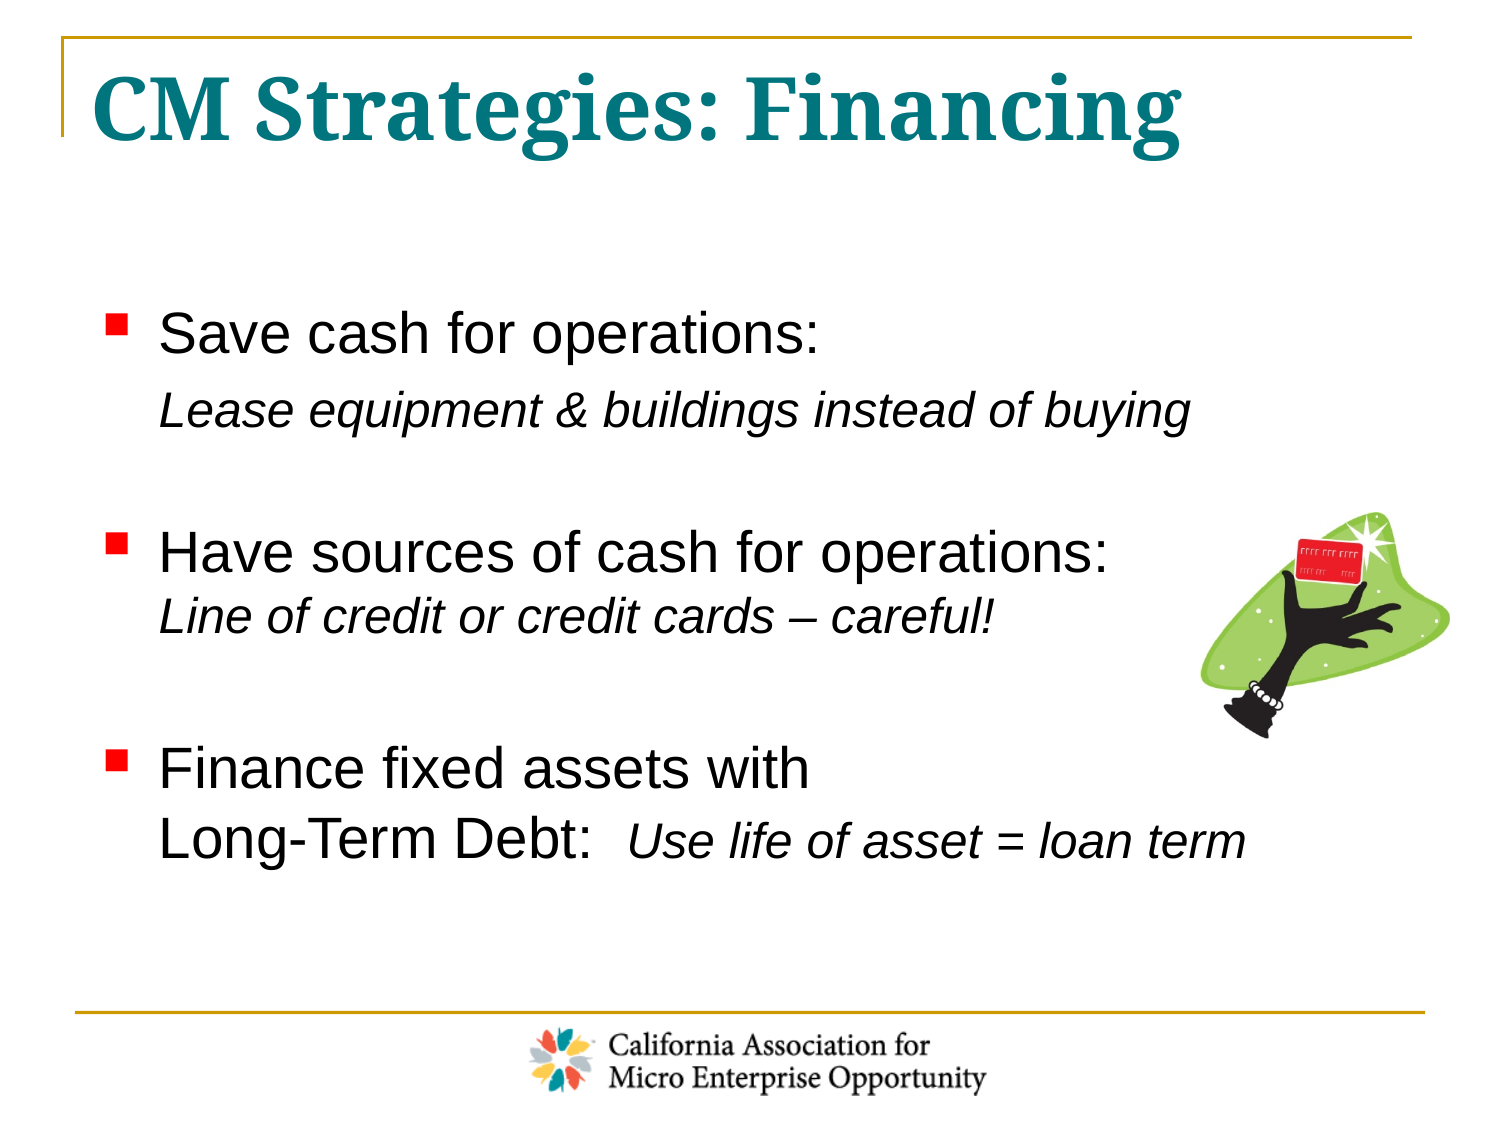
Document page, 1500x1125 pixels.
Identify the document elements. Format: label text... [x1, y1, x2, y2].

text_box Save cash for operations: Lease equipment & buildings instead of buying Have sources of cash for operations: Line of credit or credit cards – careful! Finance fixed assets with Long-Term Debt: Use life of asset = loan term [87, 287, 1316, 1038]
picture [525, 1038, 988, 1096]
picture [1199, 512, 1451, 739]
text_box [337, 62, 1500, 250]
text_box CM Strategies: Financing [74, 45, 1425, 233]
